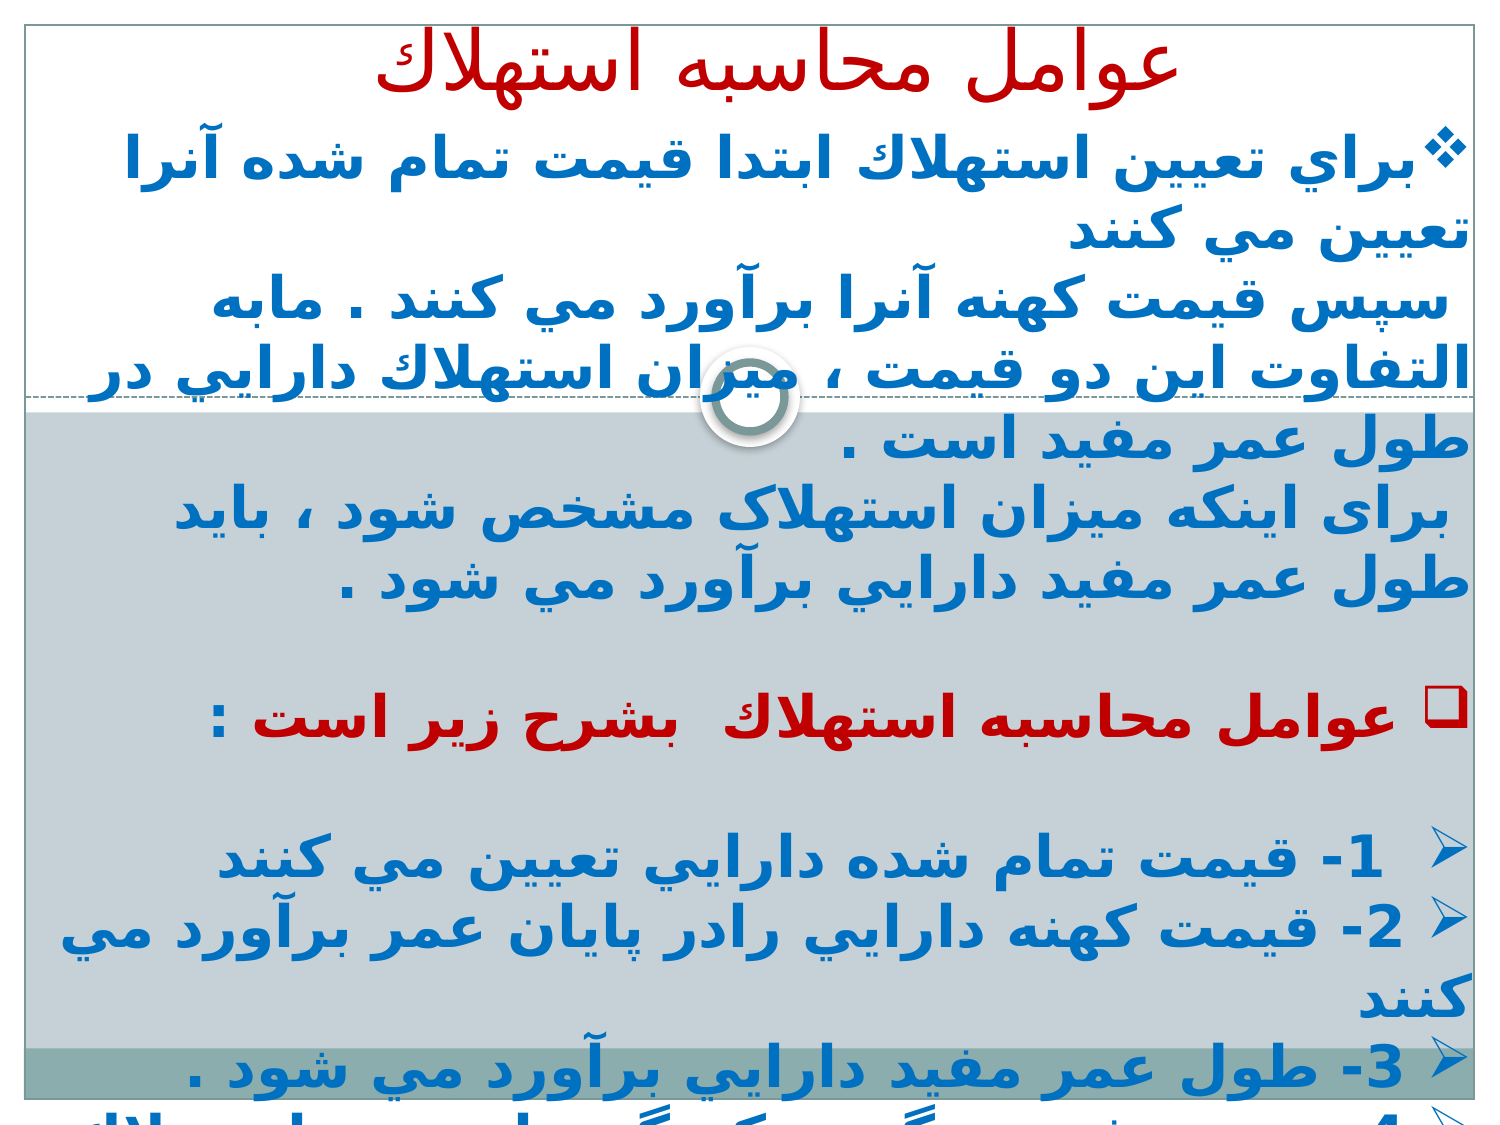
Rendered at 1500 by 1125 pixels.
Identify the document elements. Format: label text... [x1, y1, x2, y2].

text_box عوامل محاسبه استهلاك [357, 0, 1228, 115]
text_box براي تعيين استهلاك ابتدا قيمت تمام شده آنرا تعيين مي كنند سپس قيمت كهنه آنرا برآورد مي كنند . مابه التفاوت اين دو قيمت ، ميزان استهلاك دارايي در طول عمر مفيد است . برای اینکه میزان استهلاک مشخص شود ، باید طول عمر مفيد دارايي برآورد مي شود . عوامل محاسبه استهلاك بشرح زير است : 1- قيمت تمام شده دارايي تعيين مي كنند 2- قيمت كهنه دارايي رادر پايان عمر برآورد مي كنند 3- طول عمر مفيد دارايي برآورد مي شود . 4- نسبت فرسودگي و كهنگي يا نسبت استهلاك در هر يك از سنوات عمر [24, 112, 1488, 1125]
